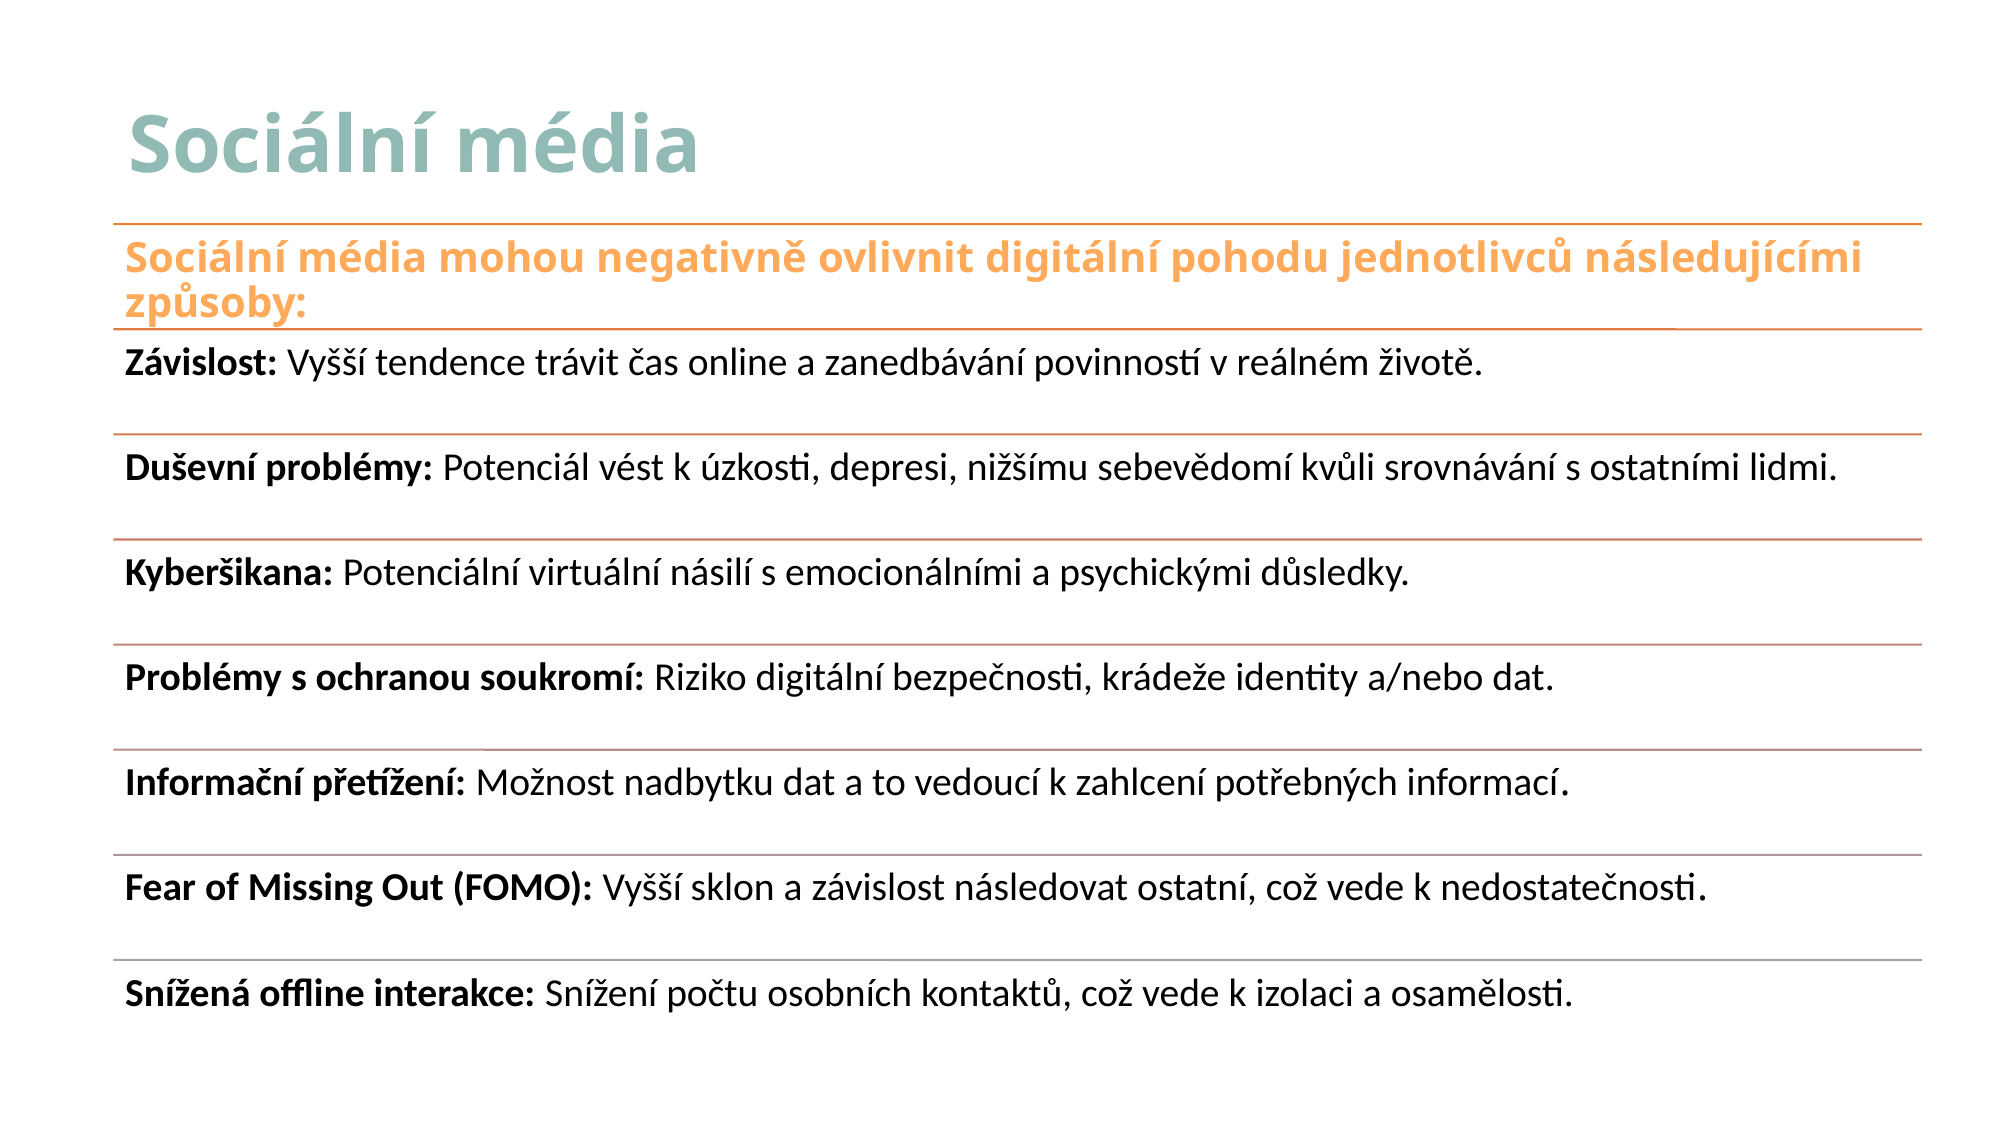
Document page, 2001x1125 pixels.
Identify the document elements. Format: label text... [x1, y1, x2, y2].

title Sociální média [113, 59, 1957, 234]
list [113, 224, 1922, 1065]
